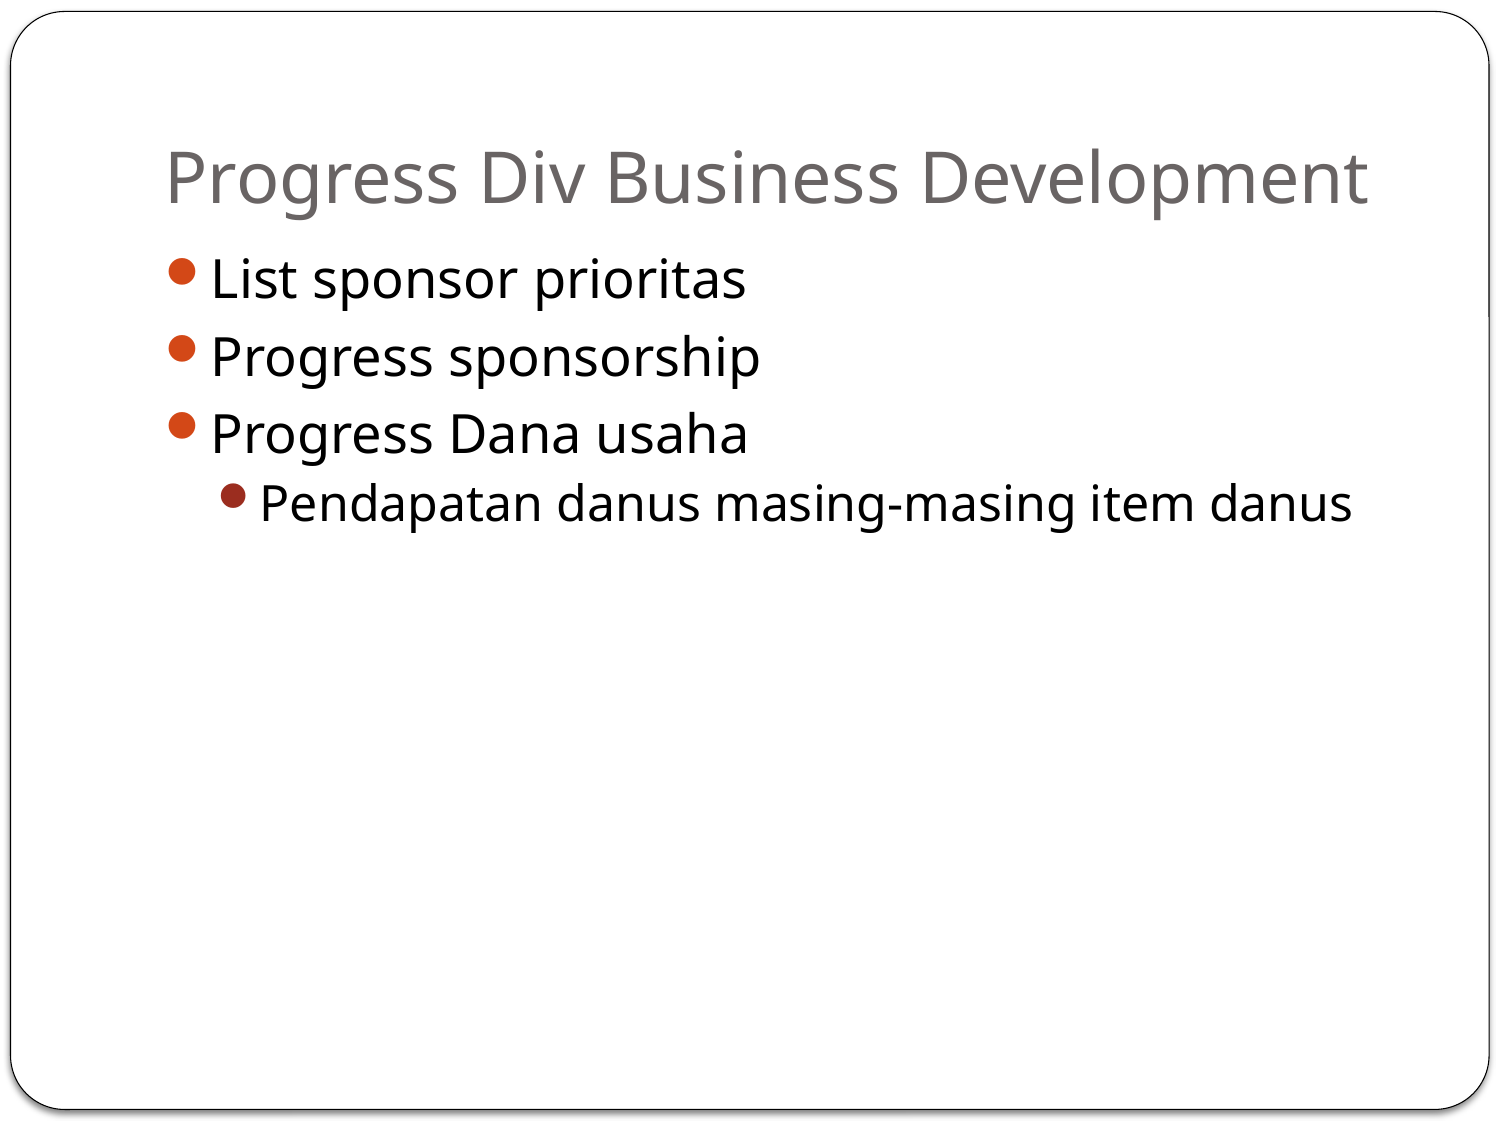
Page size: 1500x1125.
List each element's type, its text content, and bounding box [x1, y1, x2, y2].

title Progress Div Business Development [150, 45, 1425, 233]
list List sponsor prioritas Progress sponsorship Progress Dana usaha Pendapatan danus masing-masing item danus [150, 237, 1425, 988]
